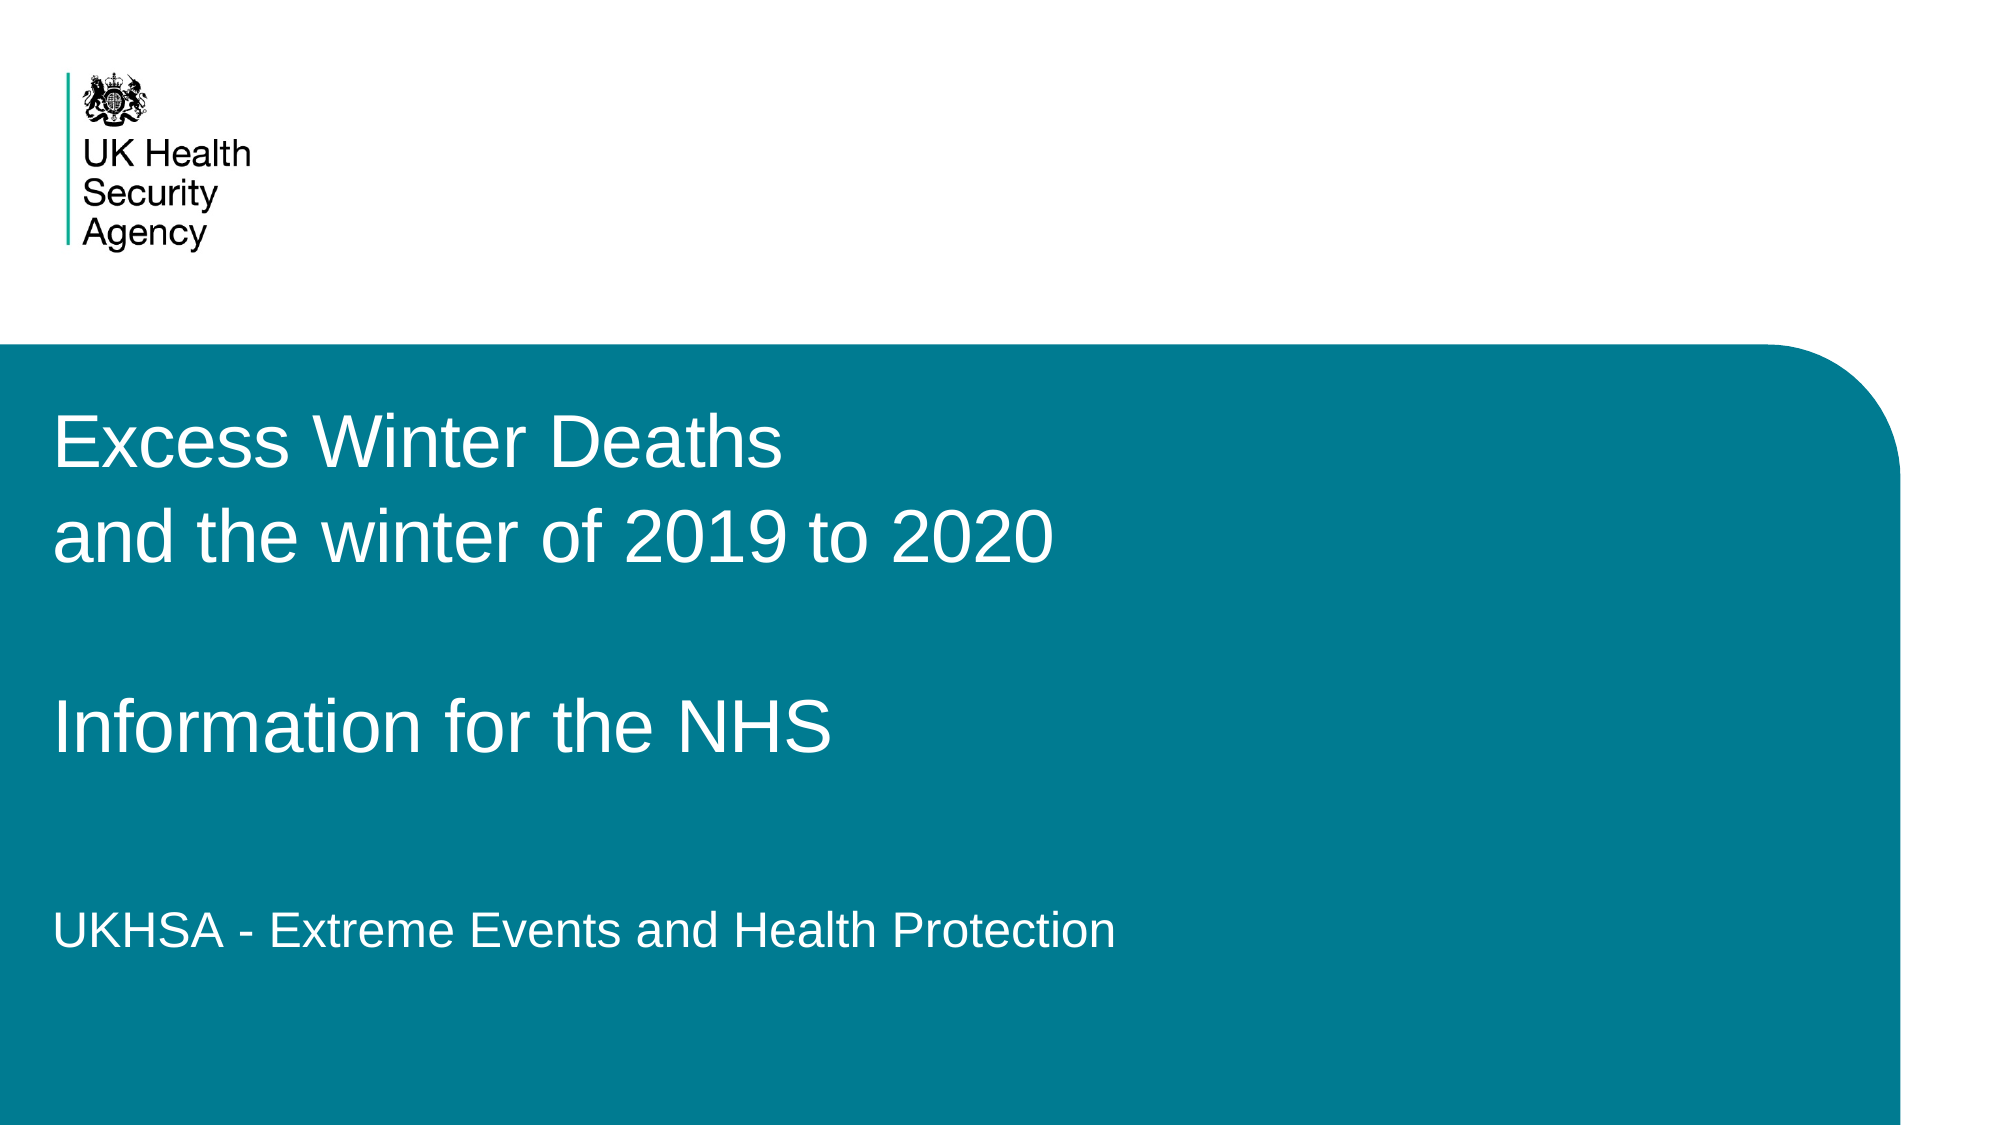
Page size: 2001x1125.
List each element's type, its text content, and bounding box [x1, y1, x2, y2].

title Excess Winter Deaths and the winter of 2019 to 2020 Information for the NHS UKHSA - Extreme Events and Health Protection [50, 387, 1413, 956]
picture [49, 56, 263, 261]
text_box [0, 344, 1901, 1125]
